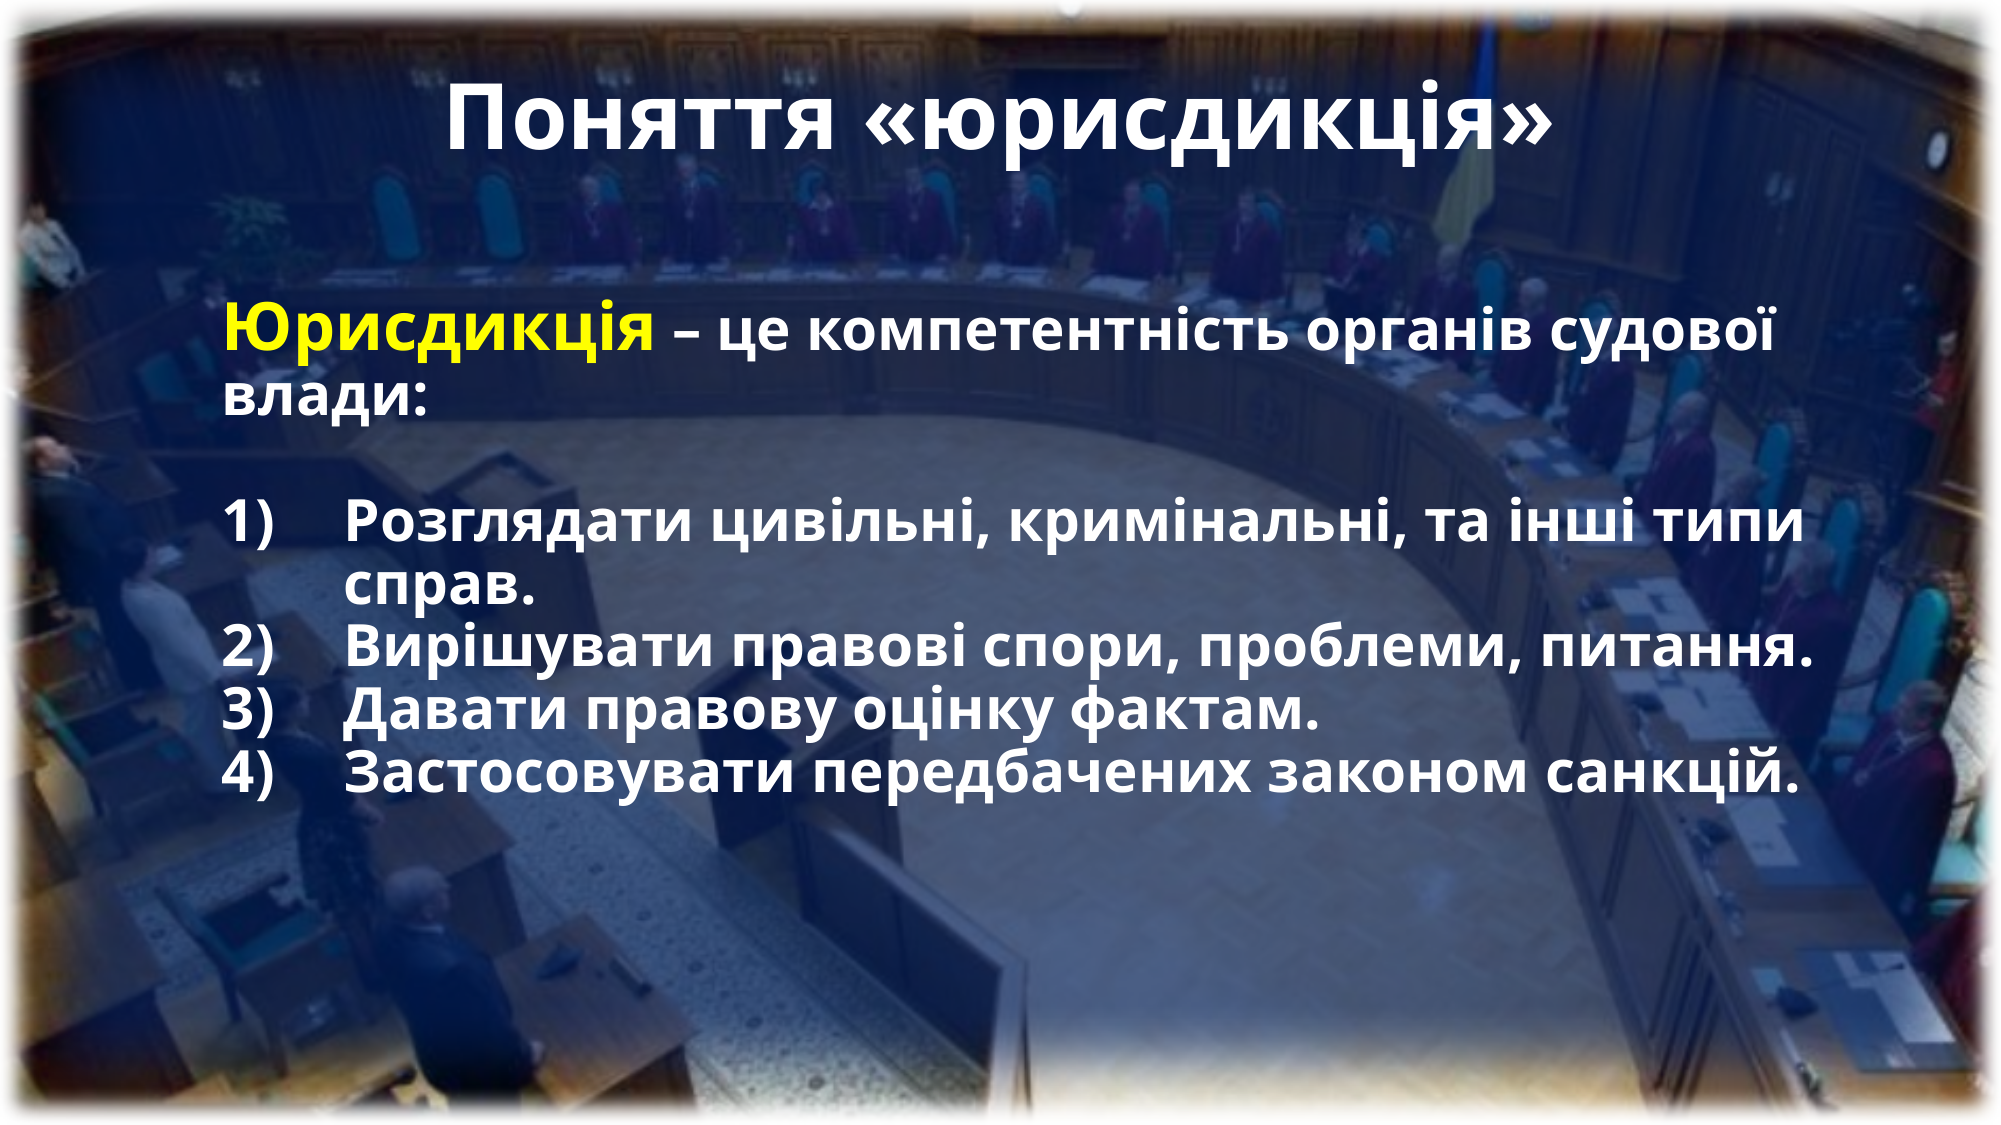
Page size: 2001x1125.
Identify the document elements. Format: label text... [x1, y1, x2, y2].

title Поняття «юрисдикція» [137, 59, 1863, 180]
picture [31, 30, 1969, 1093]
text_box Юрисдикція – це компетентність органів судової влади: Розглядати цивільні, кримінальні, та інші типи справ. Вирішувати правові спори, проблеми, питання. Давати правову оцінку фактам. Застосовувати передбачених законом санкцій. [206, 179, 1932, 1018]
